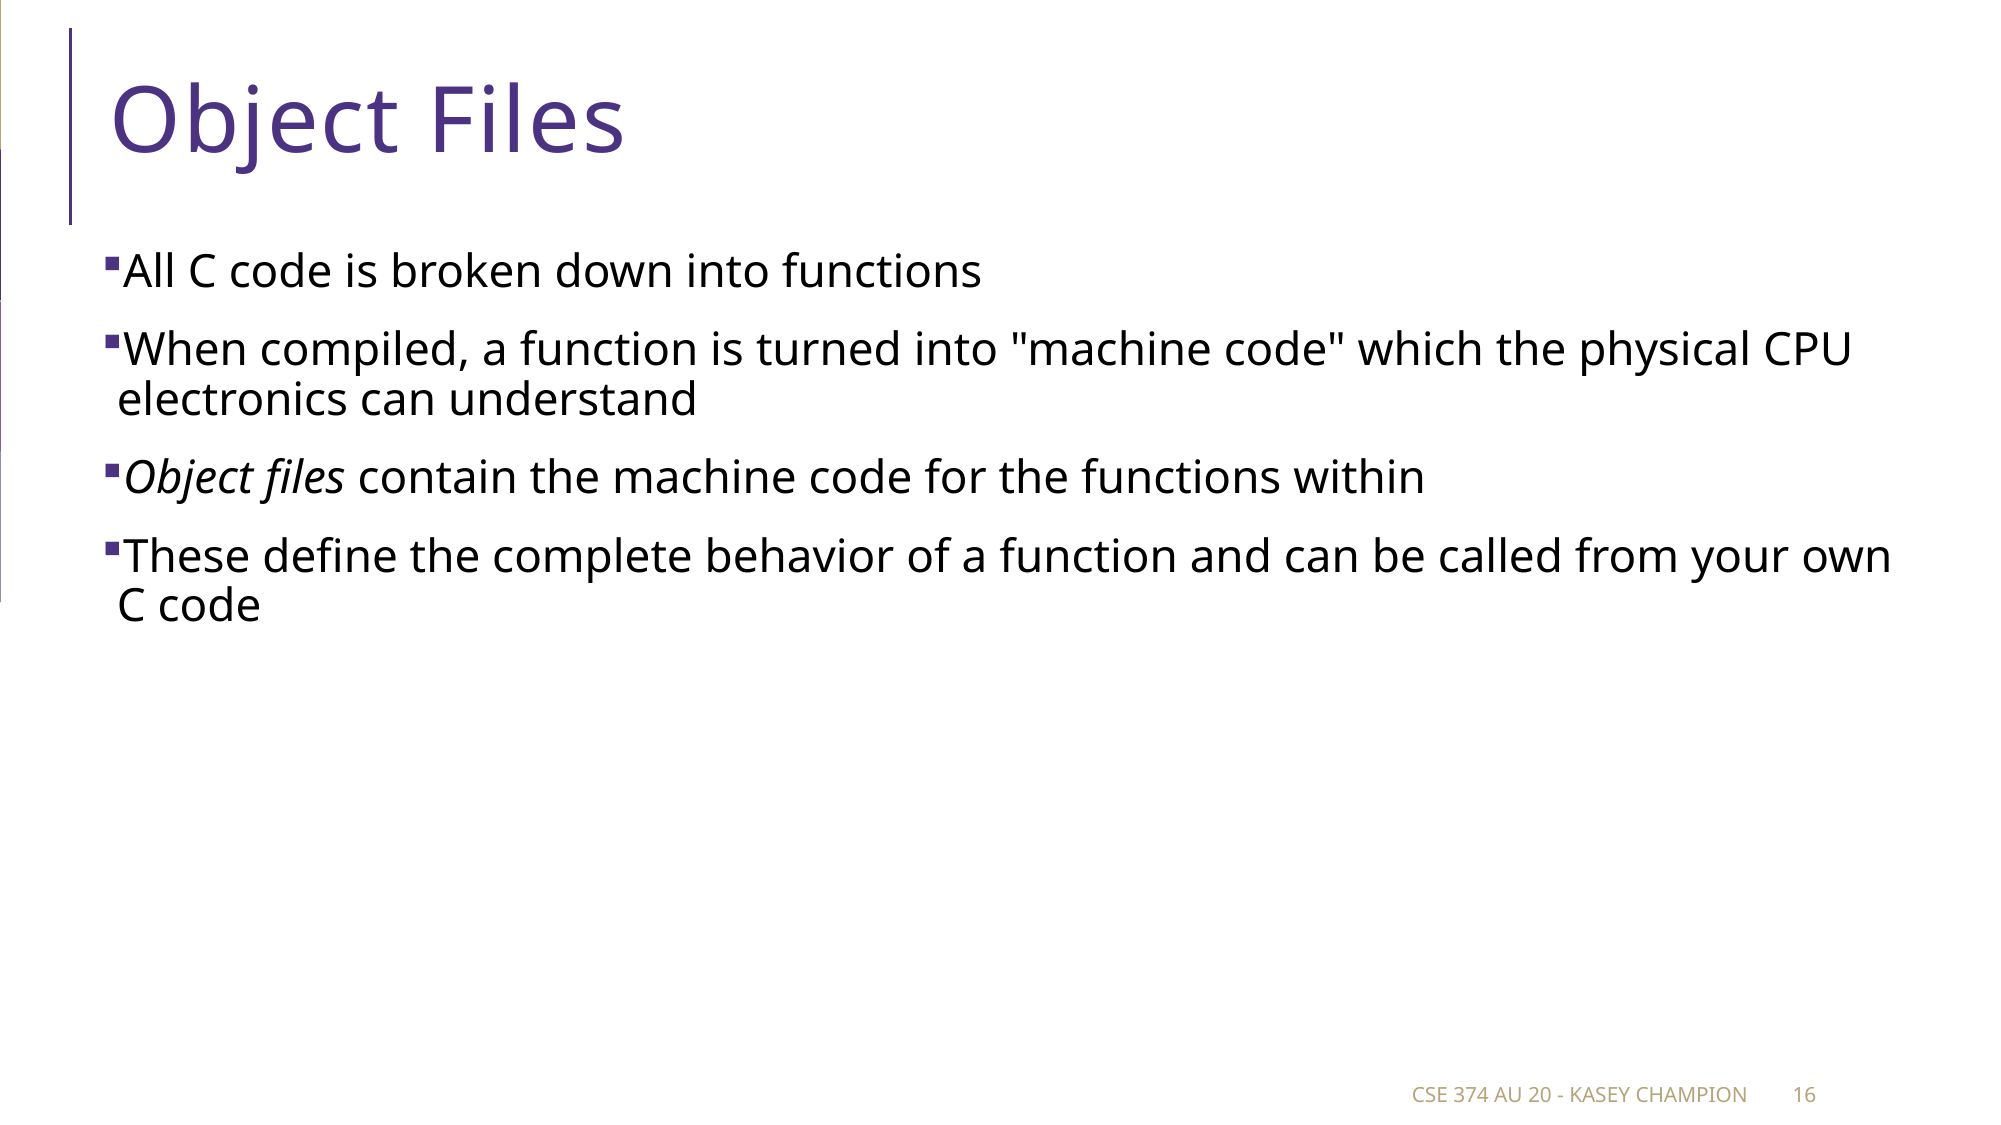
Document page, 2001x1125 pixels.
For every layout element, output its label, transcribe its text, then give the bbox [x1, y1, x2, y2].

footer CSE 374 au 20 - Kasey Champion [794, 1073, 1763, 1119]
list All C code is broken down into functions When compiled, a function is turned into "machine code" which the physical CPU electronics can understand Object files contain the machine code for the functions within These define the complete behavior of a function and can be called from your own C code [94, 240, 1930, 1035]
title Object Files [94, 43, 1930, 210]
slide_number 16 [1777, 1073, 1938, 1119]
